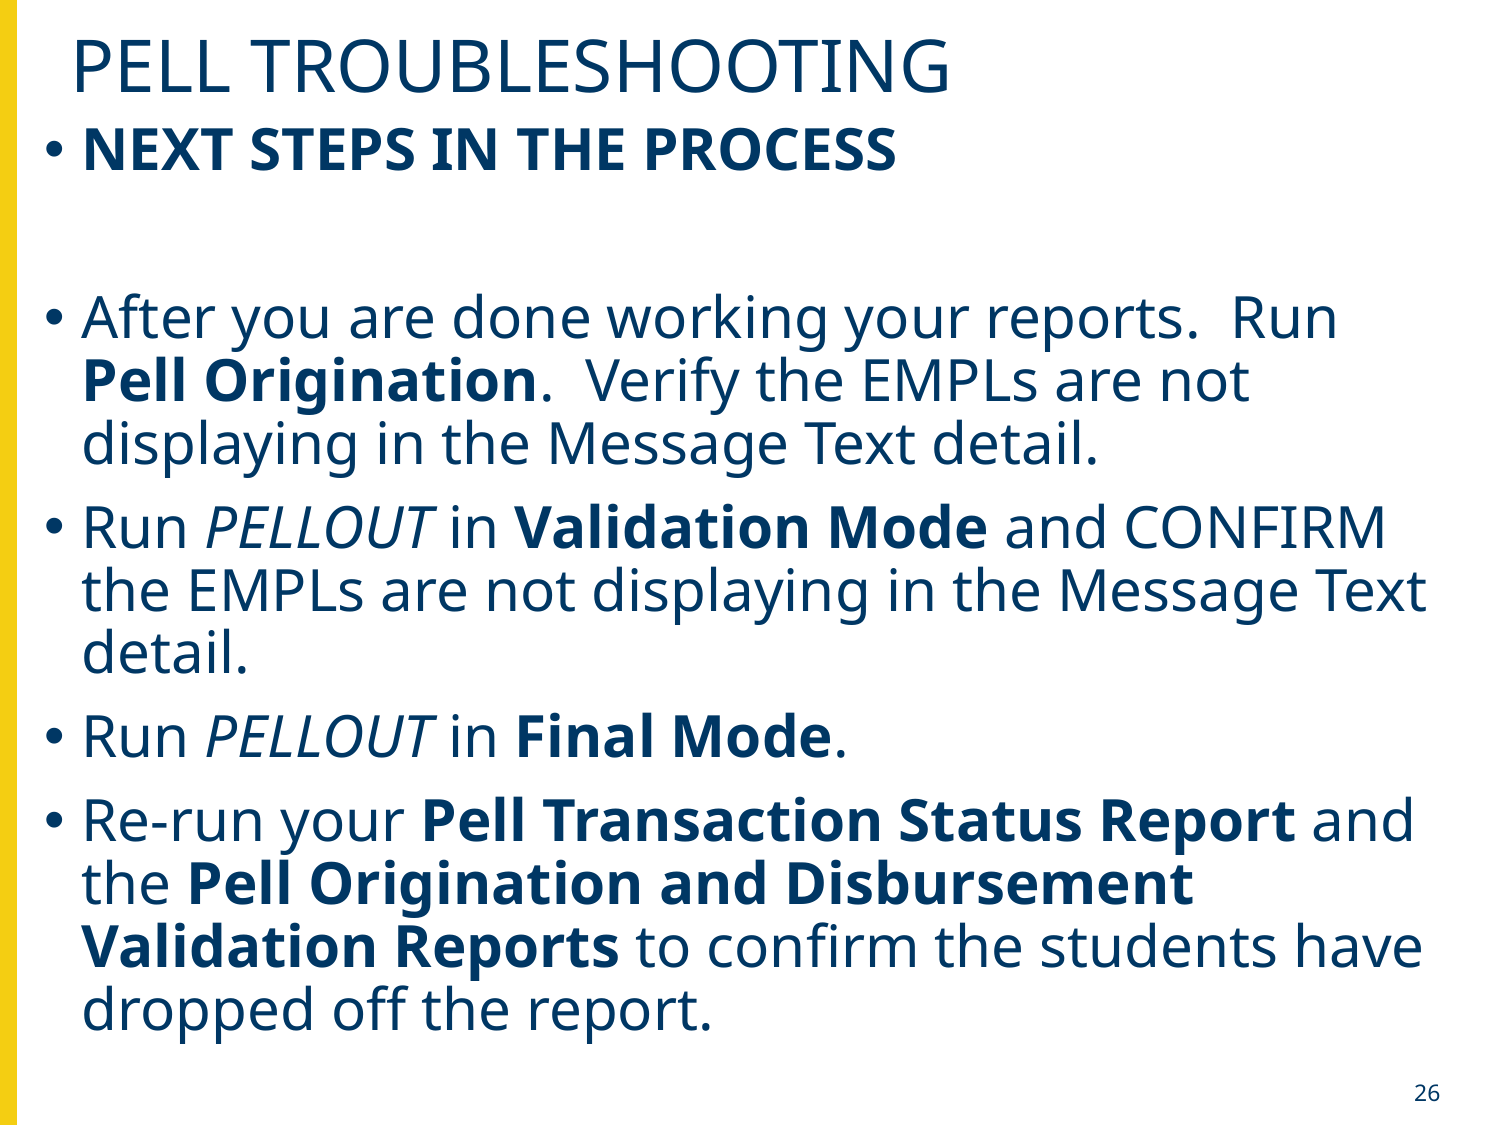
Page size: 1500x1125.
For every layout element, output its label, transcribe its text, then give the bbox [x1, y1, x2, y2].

list NEXT STEPS IN THE PROCESS After you are done working your reports. Run Pell Origination. Verify the EMPLs are not displaying in the Message Text detail. Run PELLOUT in Validation Mode and CONFIRM the EMPLs are not displaying in the Message Text detail. Run PELLOUT in Final Mode. Re-run your Pell Transaction Status Report and the Pell Origination and Disbursement Validation Reports to confirm the students have dropped off the report. [29, 113, 1456, 986]
slide_number 26 [1380, 1071, 1456, 1103]
title Pell troubleshooting [55, 22, 1448, 113]
